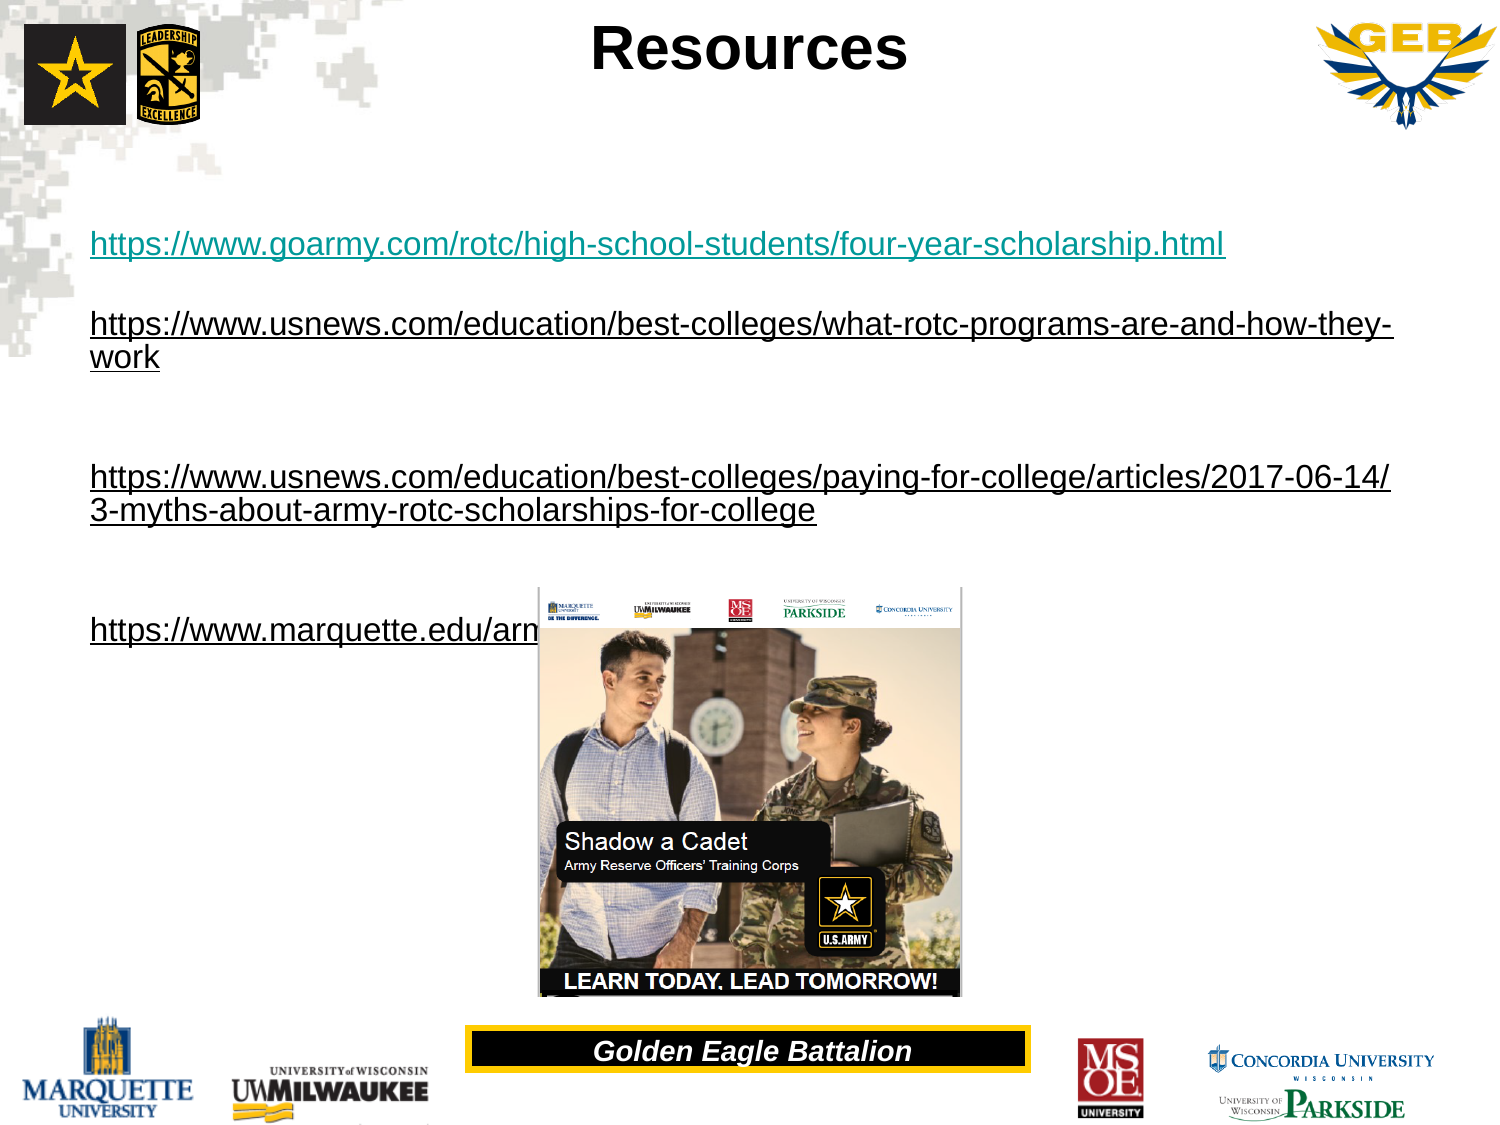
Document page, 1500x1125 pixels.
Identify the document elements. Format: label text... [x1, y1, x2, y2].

picture [18, 1012, 200, 1124]
picture [1200, 1039, 1438, 1125]
text_box Resources [74, 0, 1425, 125]
picture [1311, 17, 1499, 134]
picture [0, 0, 413, 357]
picture [537, 587, 963, 997]
picture [216, 1059, 450, 1125]
text_box https://www.goarmy.com/rotc/high-school-students/four-year-scholarship.html https://www.usnews.com/education/best-colleges/what-rotc-programs-are-and-how-they-work https://www.usnews.com/education/best-colleges/paying-for-college/articles/2017-06-14/3-myths-about-army-rotc-scholarships-for-college https://www.marquette.edu/army-rotc/shadow-a-cadet.php [74, 214, 1413, 669]
picture [1062, 1035, 1163, 1125]
